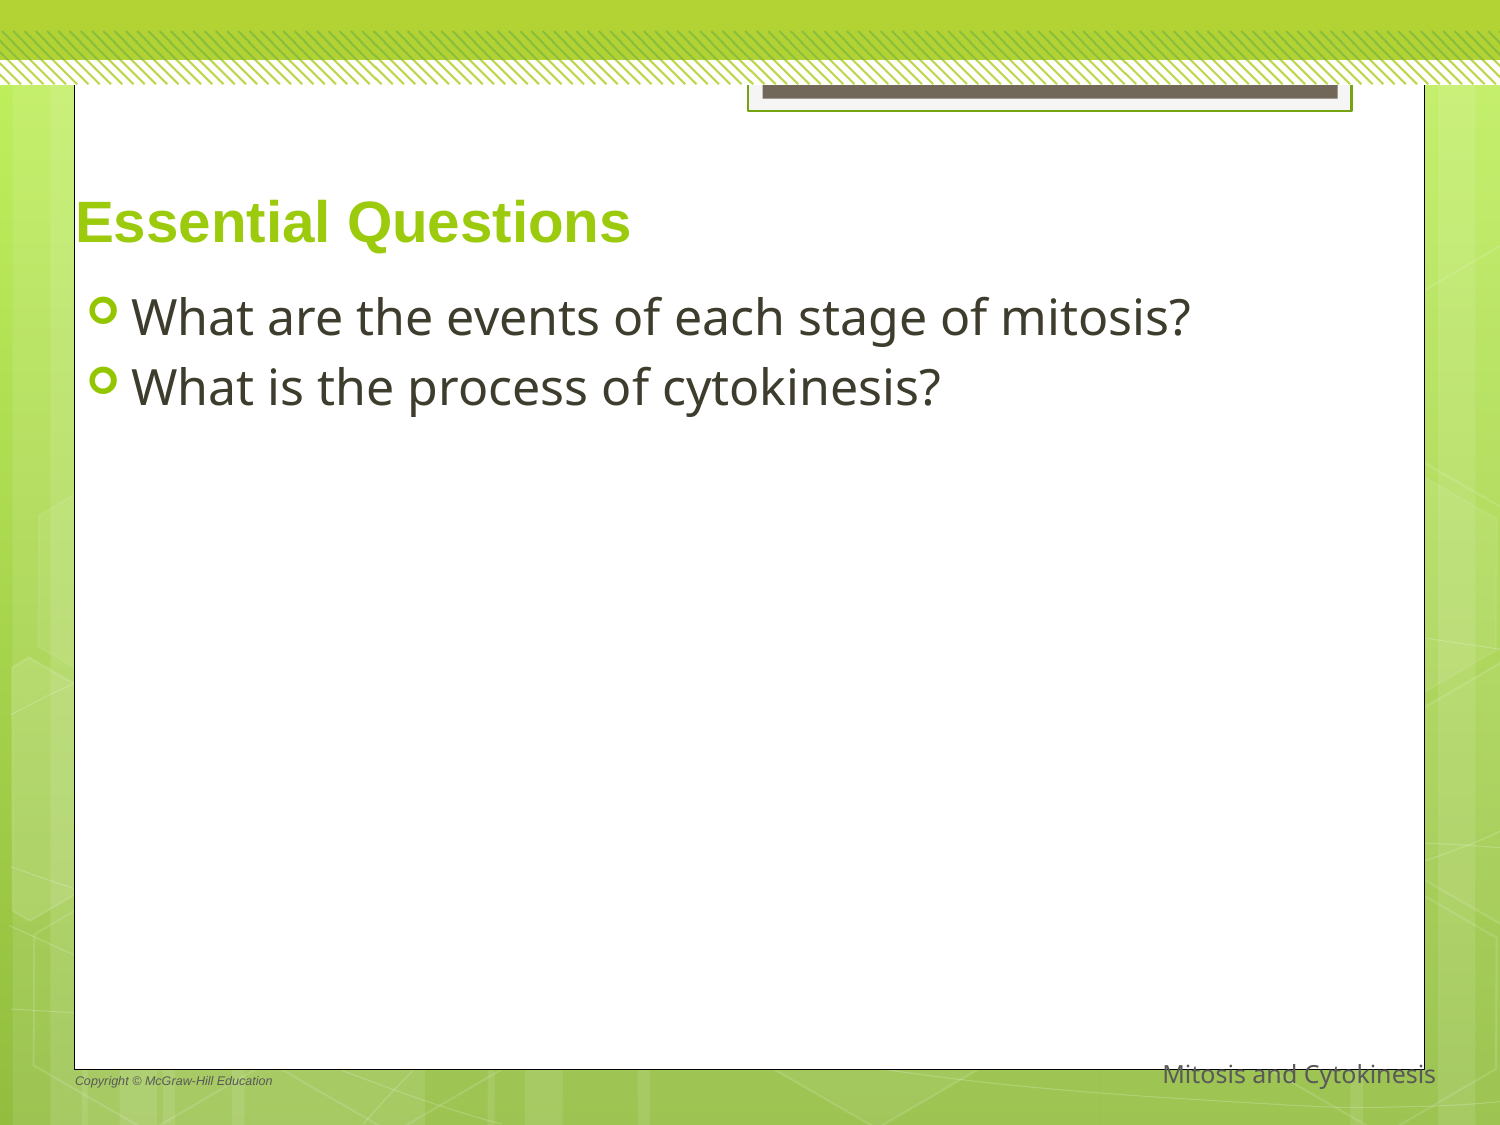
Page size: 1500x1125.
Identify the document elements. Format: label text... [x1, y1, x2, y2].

picture [0, 0, 1500, 86]
list Essential Questions What are the events of each stage of mitosis? What is the process of cytokinesis? [75, 184, 1425, 954]
text_box Mitosis and Cytokinesis [284, 1043, 1437, 1089]
text_box Copyright © McGraw-Hill Education [74, 1043, 284, 1089]
